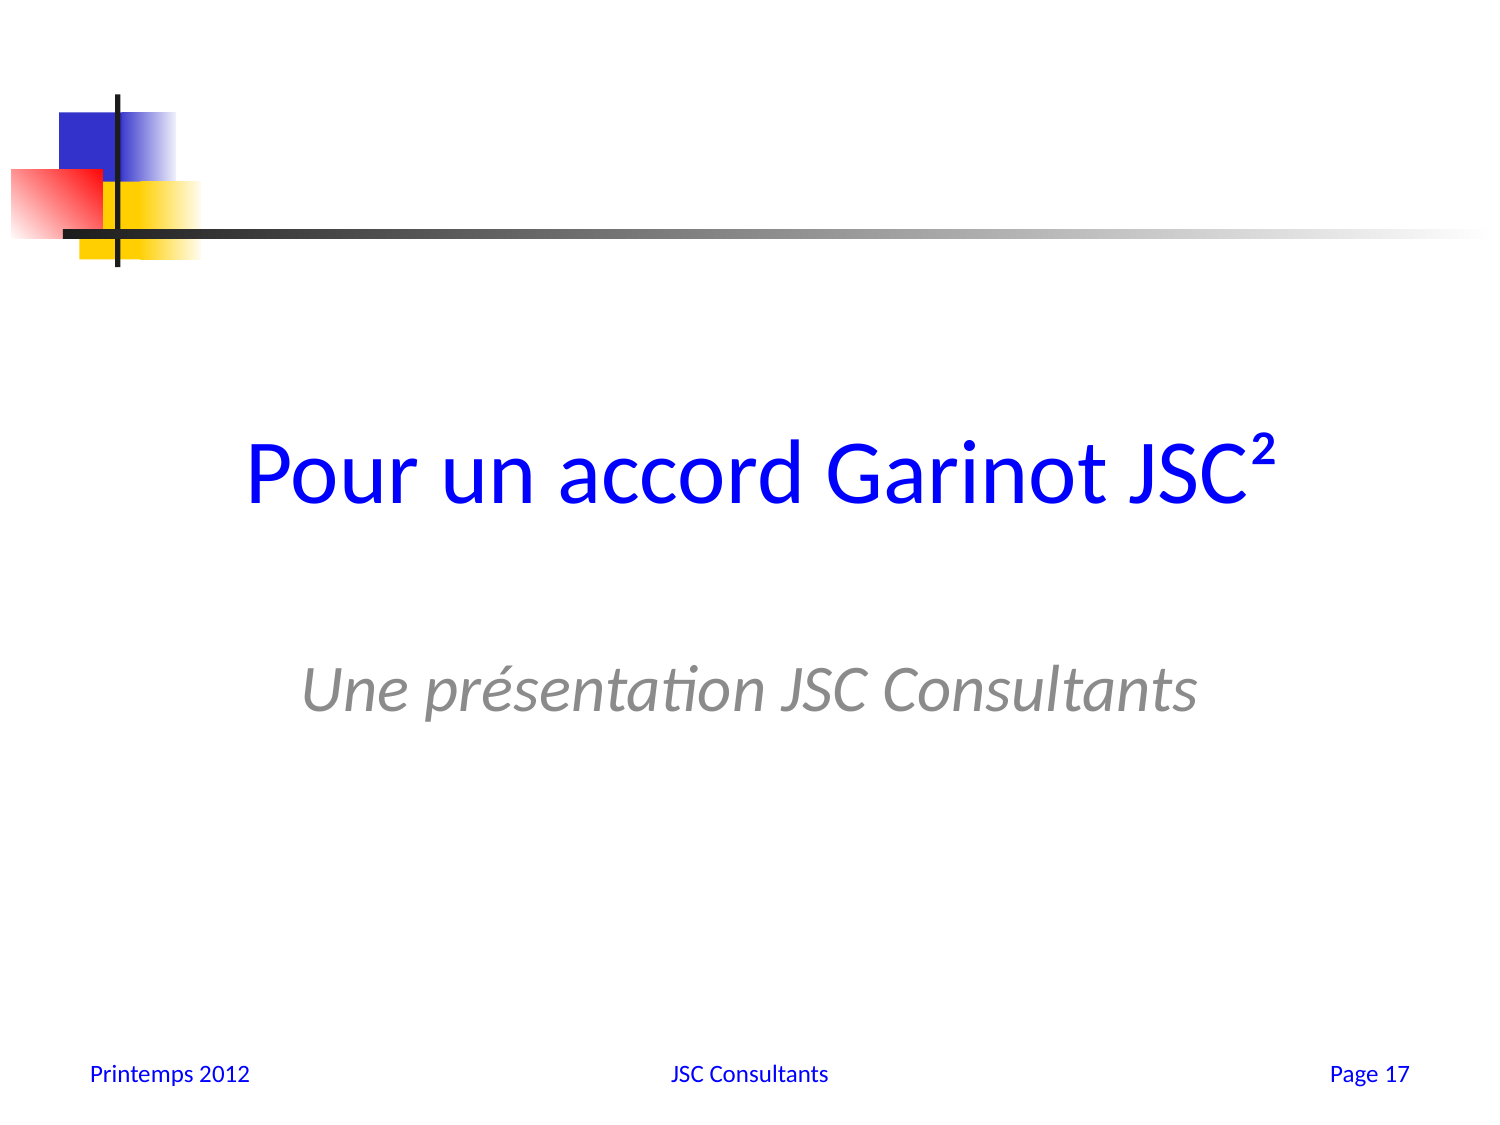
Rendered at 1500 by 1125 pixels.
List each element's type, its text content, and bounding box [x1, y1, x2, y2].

subtitle Une présentation JSC Consultants [225, 637, 1275, 925]
slide_number Printemps 2012 [75, 1042, 425, 1103]
footer JSC Consultants [512, 1042, 988, 1103]
slide_number 17 [1074, 1042, 1425, 1103]
title Pour un accord Garinot JSC² [88, 373, 1439, 561]
